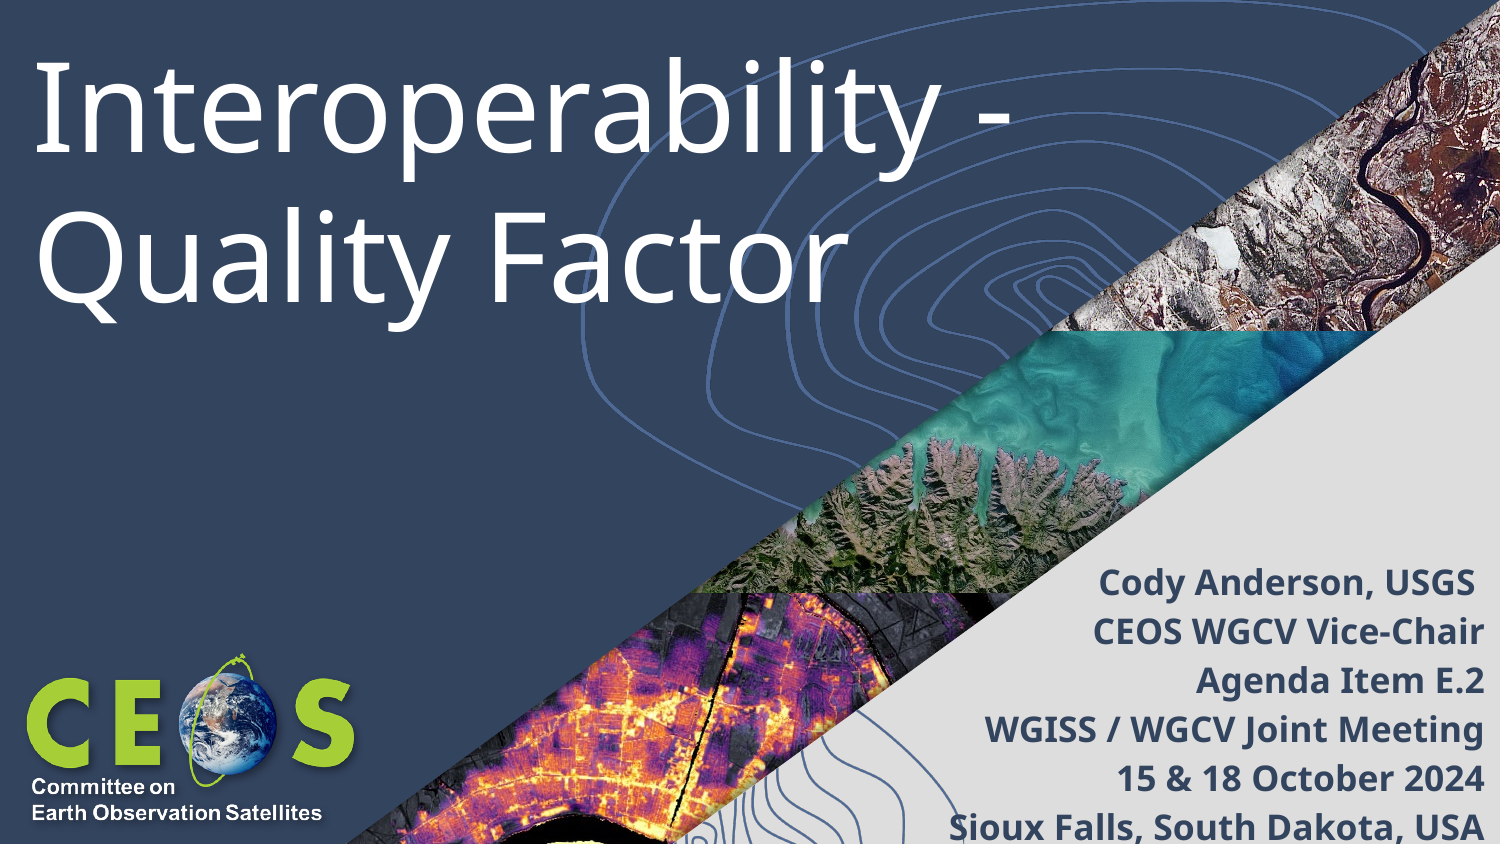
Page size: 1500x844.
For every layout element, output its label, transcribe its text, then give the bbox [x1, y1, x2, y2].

picture [17, 0, 1500, 844]
title Interoperability - Quality Factor [21, 21, 1120, 511]
text_box Cody Anderson, USGS CEOS WGCV Vice-Chair Agenda Item E.2 WGISS / WGCV Joint Meeting 15 & 18 October 2024 Sioux Falls, South Dakota, USA [849, 539, 1500, 844]
